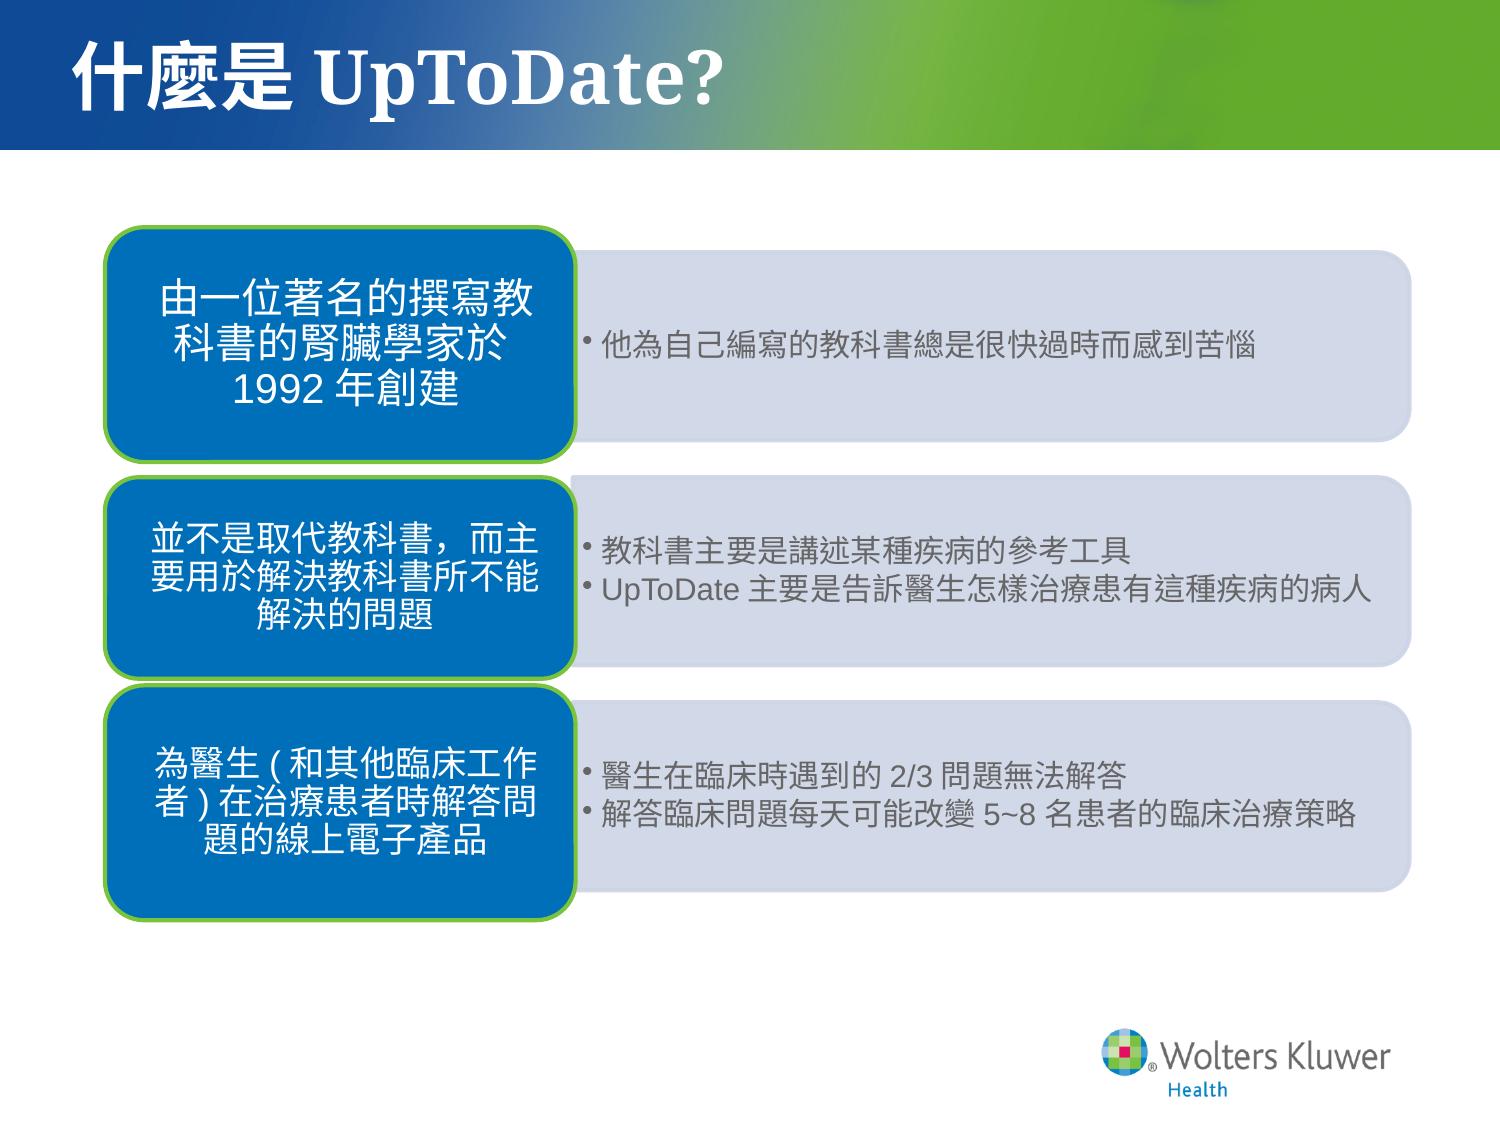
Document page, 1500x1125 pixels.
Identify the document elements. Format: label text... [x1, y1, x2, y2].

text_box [104, 224, 1413, 921]
text_box 什麼是UpToDate? [55, 9, 1374, 127]
picture [1099, 1026, 1393, 1099]
picture [0, 0, 1500, 150]
